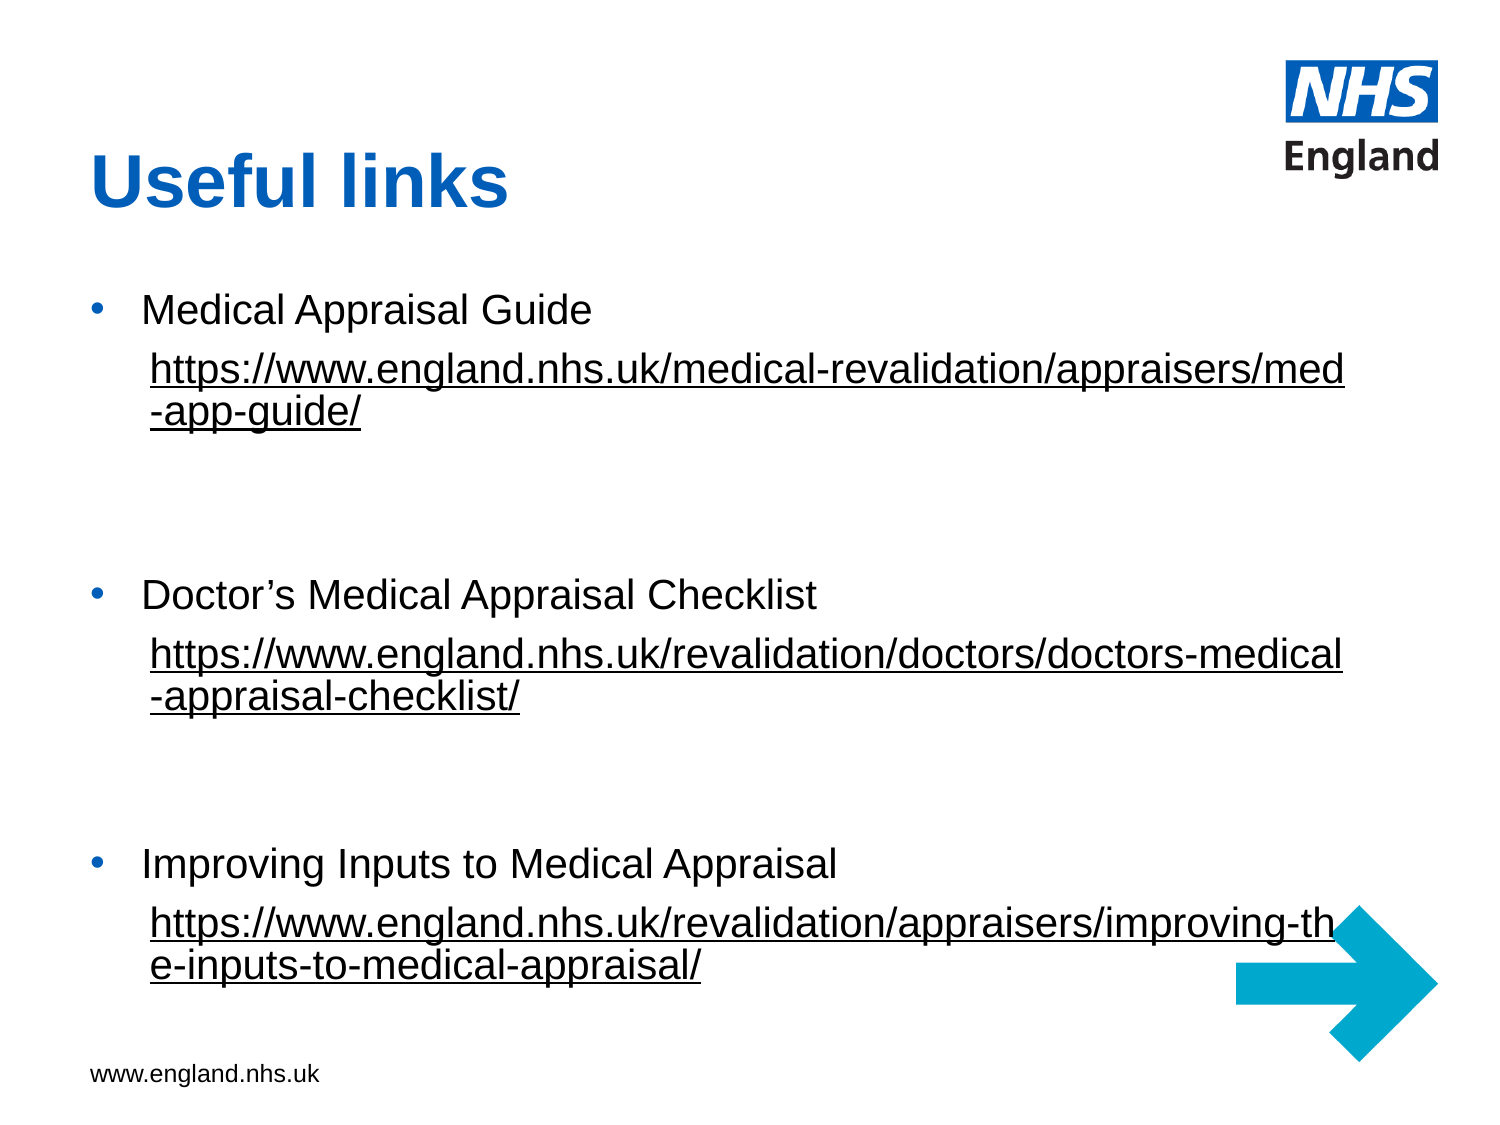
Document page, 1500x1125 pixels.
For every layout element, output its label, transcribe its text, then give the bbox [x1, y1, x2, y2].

picture [1236, 905, 1438, 1062]
picture [1285, 60, 1438, 179]
list Medical Appraisal Guide https://www.england.nhs.uk/medical-revalidation/appraisers/med-app-guide/ Doctor’s Medical Appraisal Checklist https://www.england.nhs.uk/revalidation/doctors/doctors-medical-appraisal-checklist/ Improving Inputs to Medical Appraisal https://www.england.nhs.uk/revalidation/appraisers/improving-the-inputs-to-medical-appraisal/ [75, 275, 1362, 924]
title Useful links [75, 123, 1282, 233]
